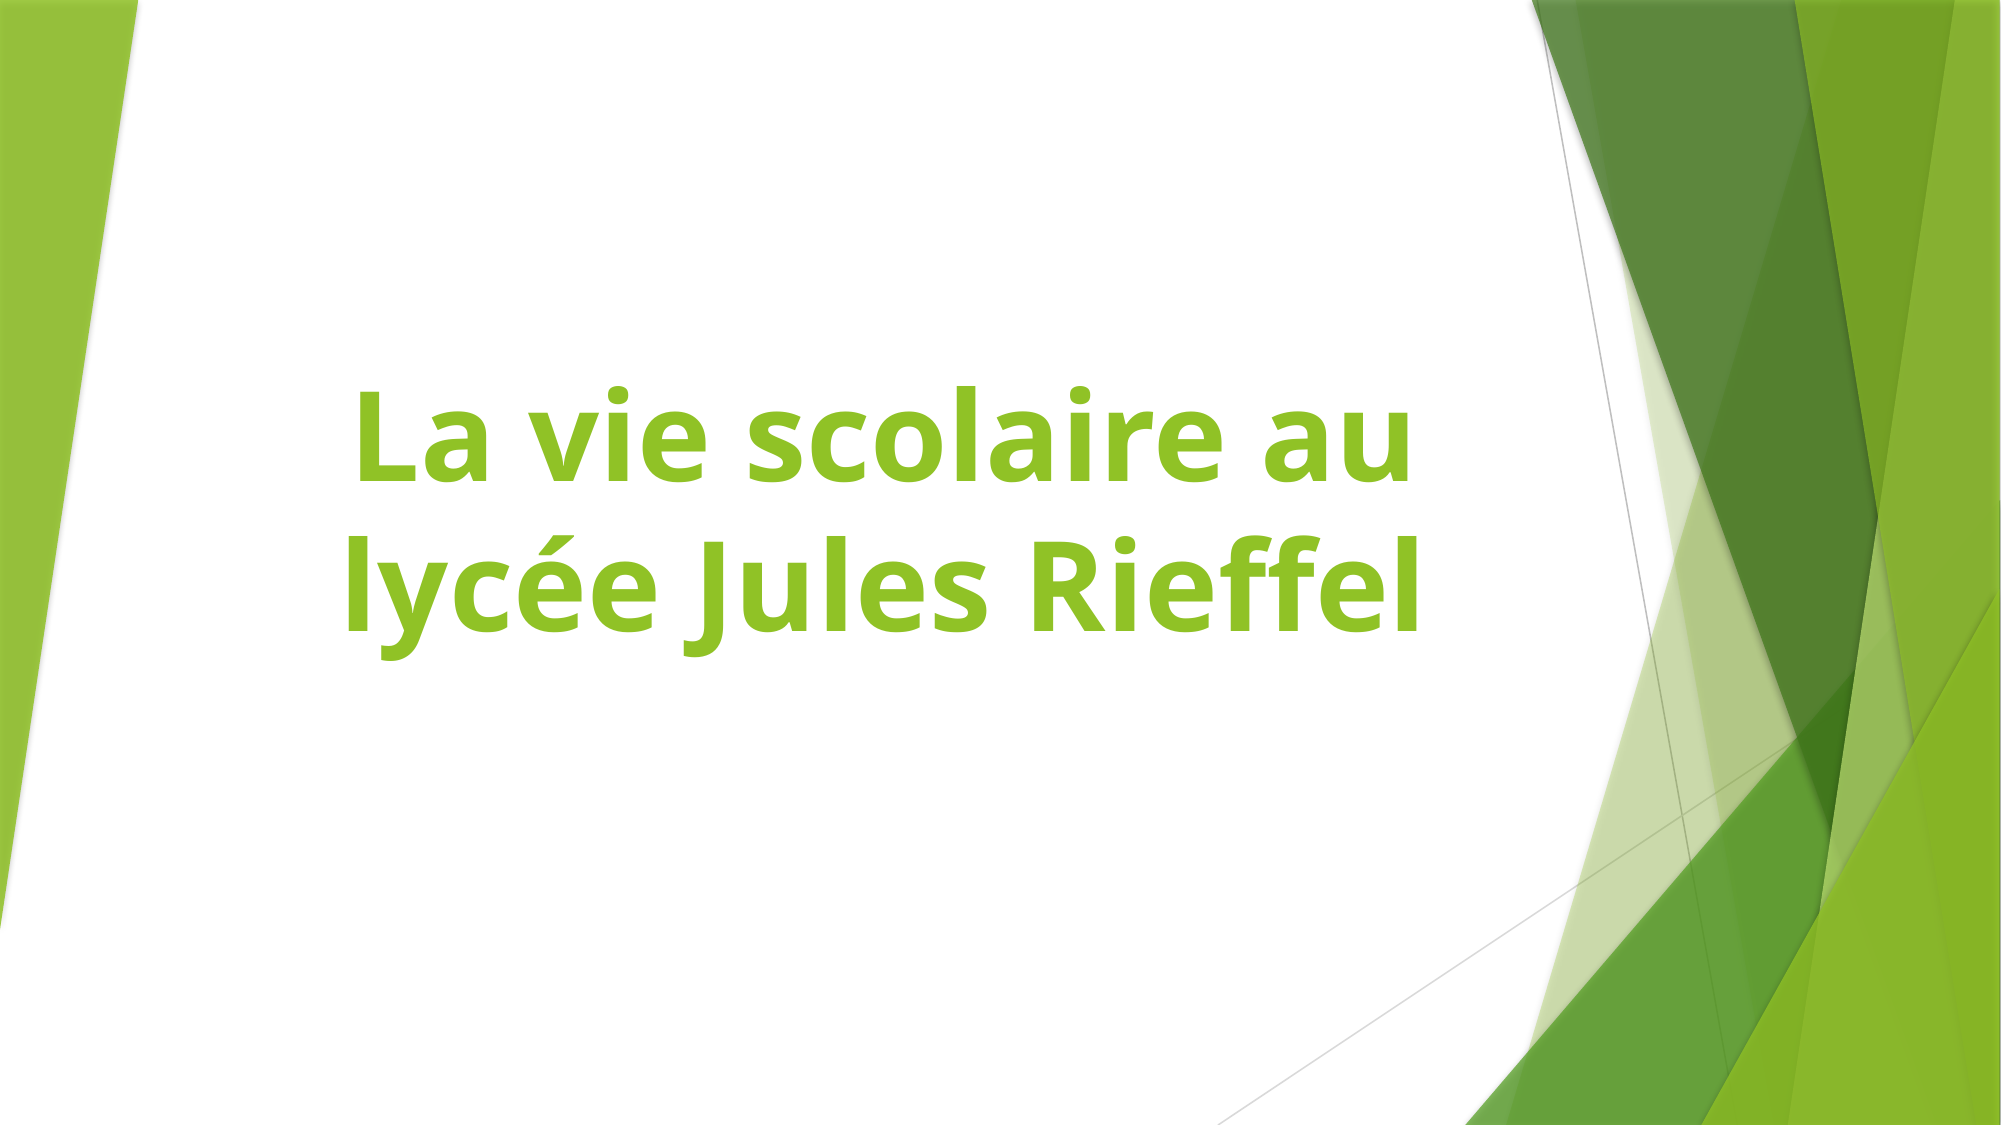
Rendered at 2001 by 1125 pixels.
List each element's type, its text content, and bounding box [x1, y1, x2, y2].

title La vie scolaire au lycée Jules Rieffel [247, 394, 1522, 665]
